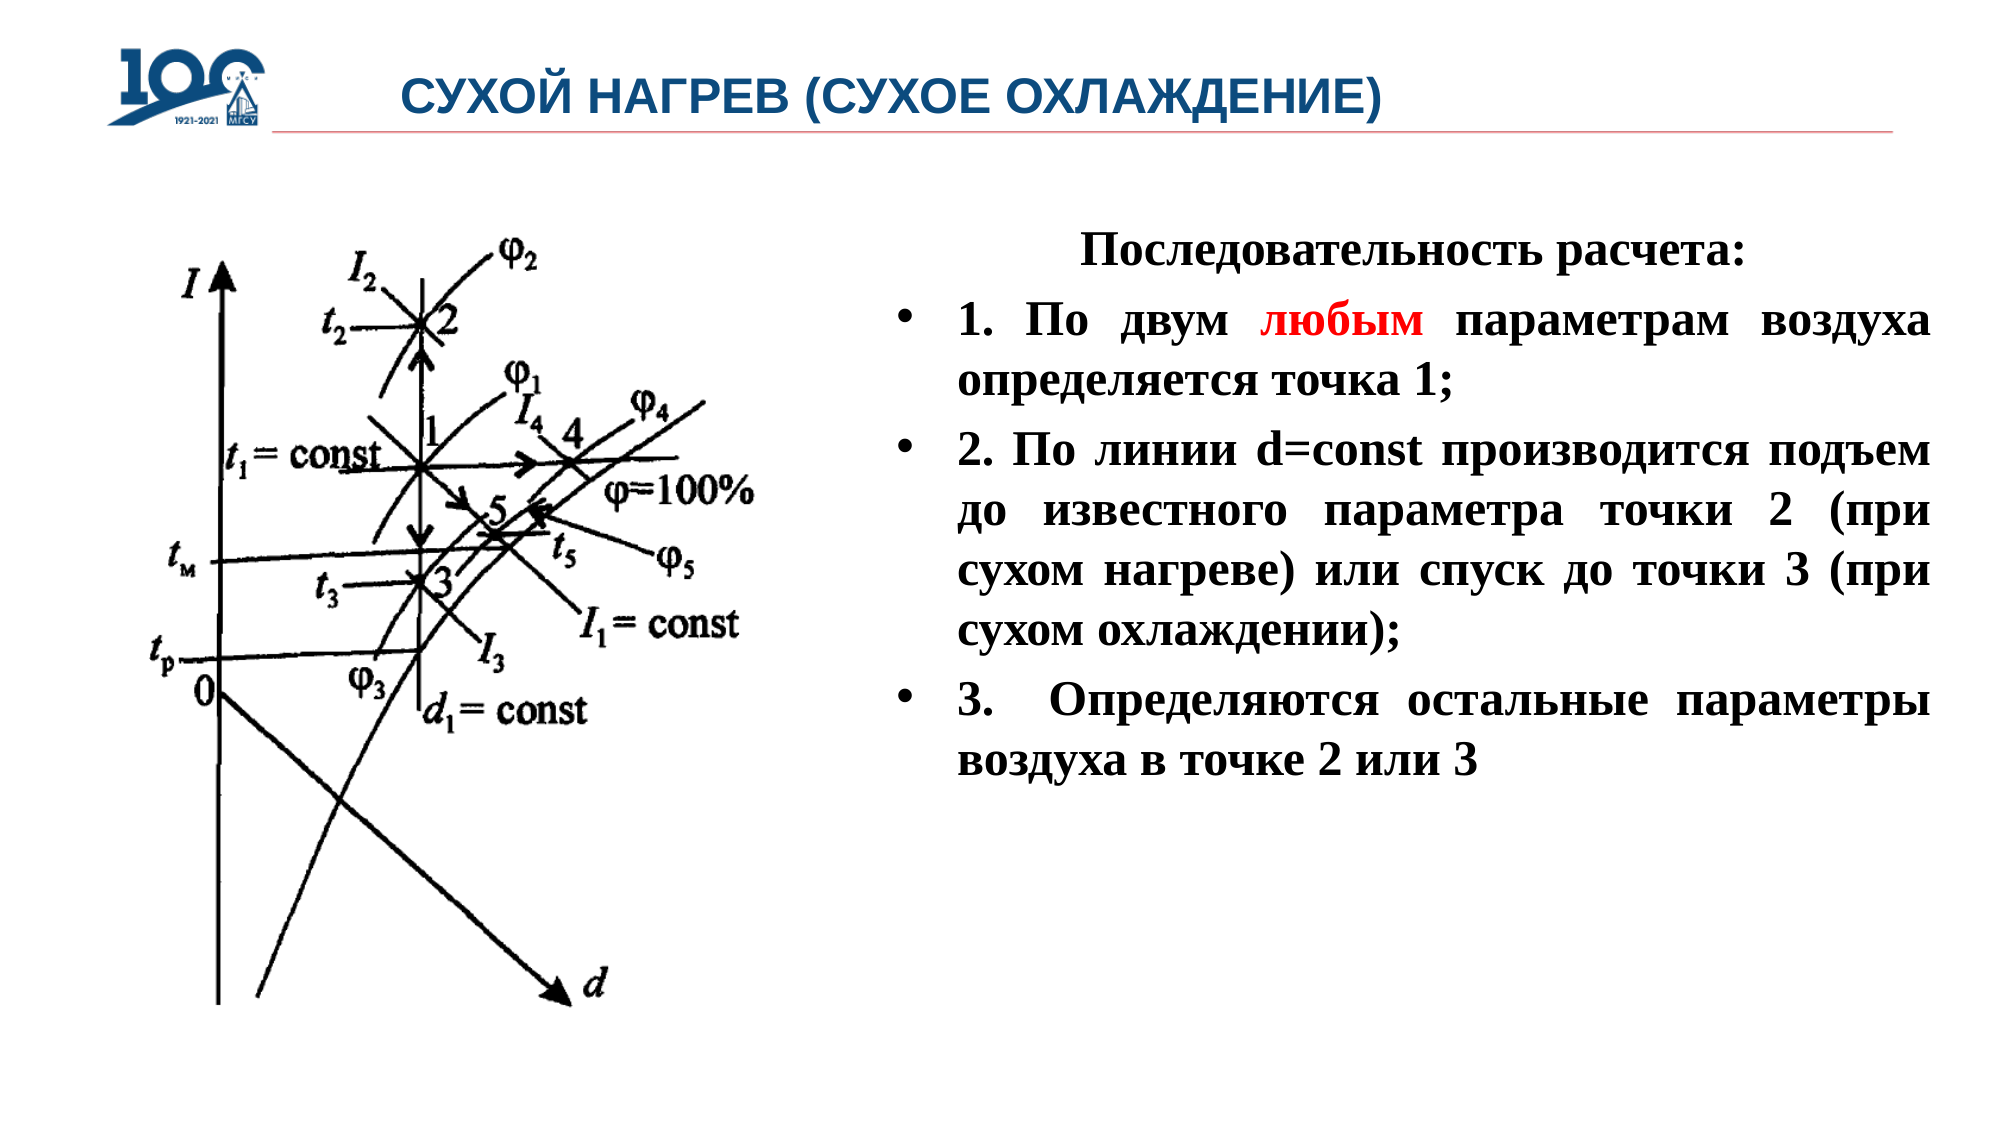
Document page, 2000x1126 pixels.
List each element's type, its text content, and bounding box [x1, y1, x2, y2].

picture [0, 0, 2000, 167]
text_box Последовательность расчета: 1. По двум любым параметрам воздуха определяется точка 1; 2. По линии d=const производится подъем до известного параметра точки 2 (при сухом нагреве) или спуск до точки 3 (при сухом охлаждении); 3. Определяются остальные параметры воздуха в точке 2 или 3 [881, 208, 1946, 799]
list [54, 207, 821, 1036]
